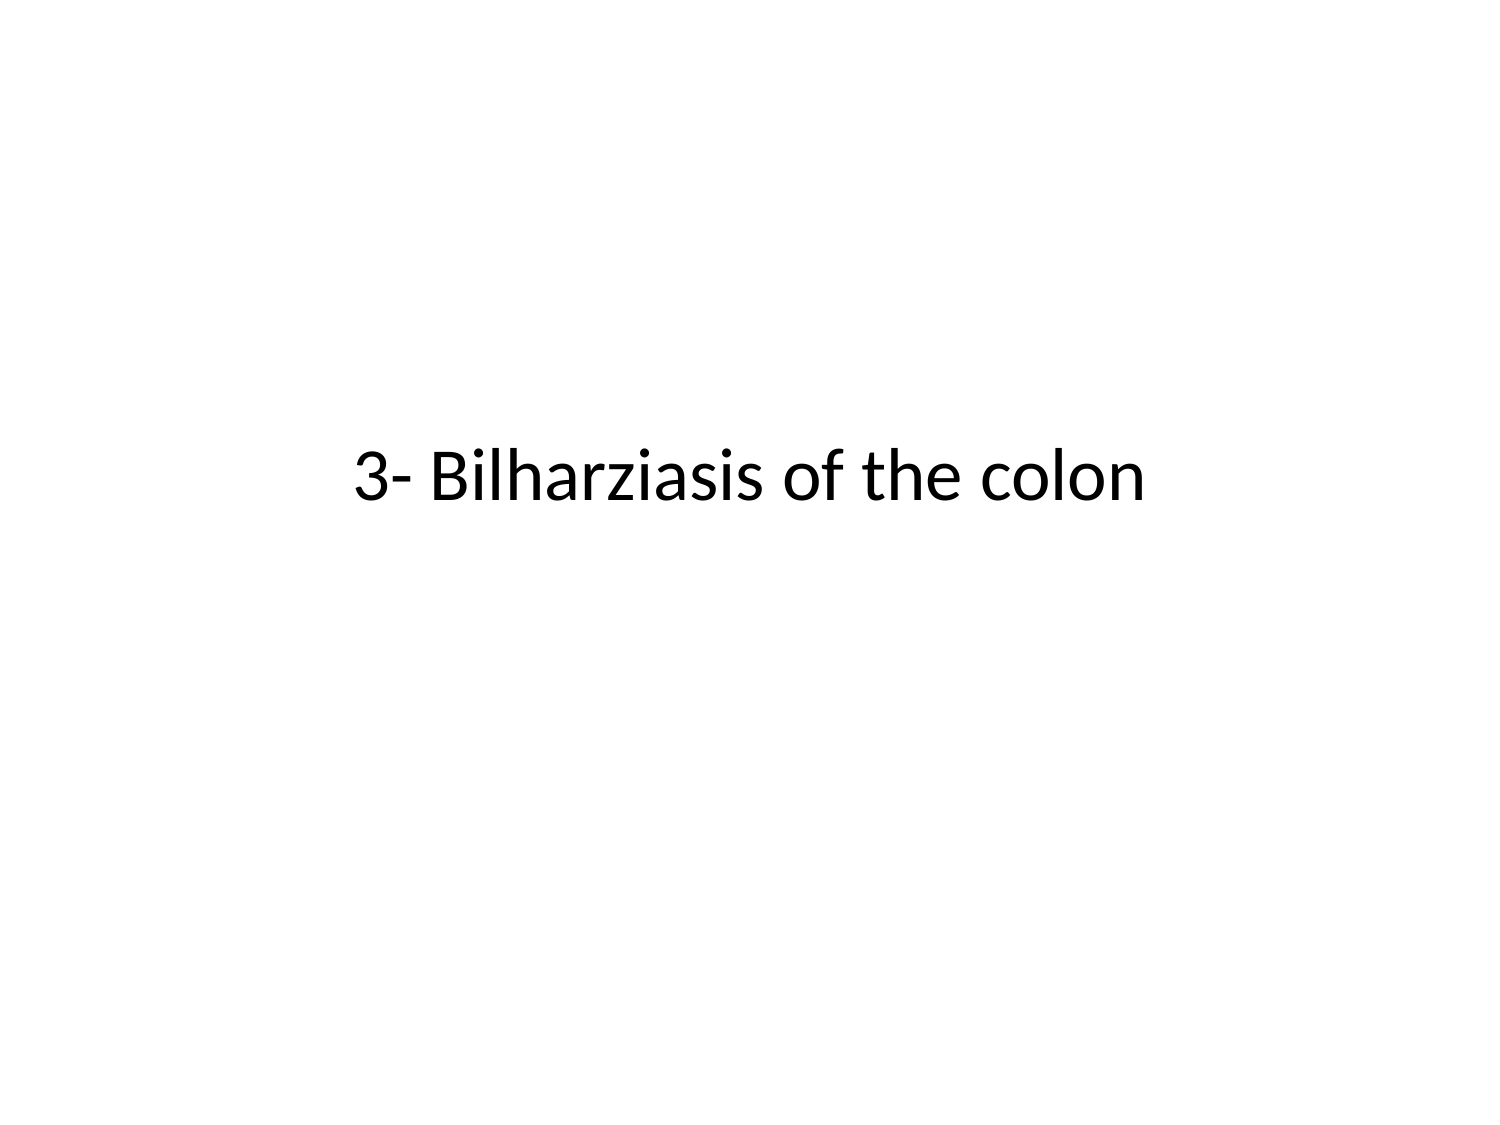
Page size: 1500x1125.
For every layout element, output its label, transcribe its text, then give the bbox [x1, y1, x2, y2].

title 3- Bilharziasis of the colon [112, 349, 1388, 591]
